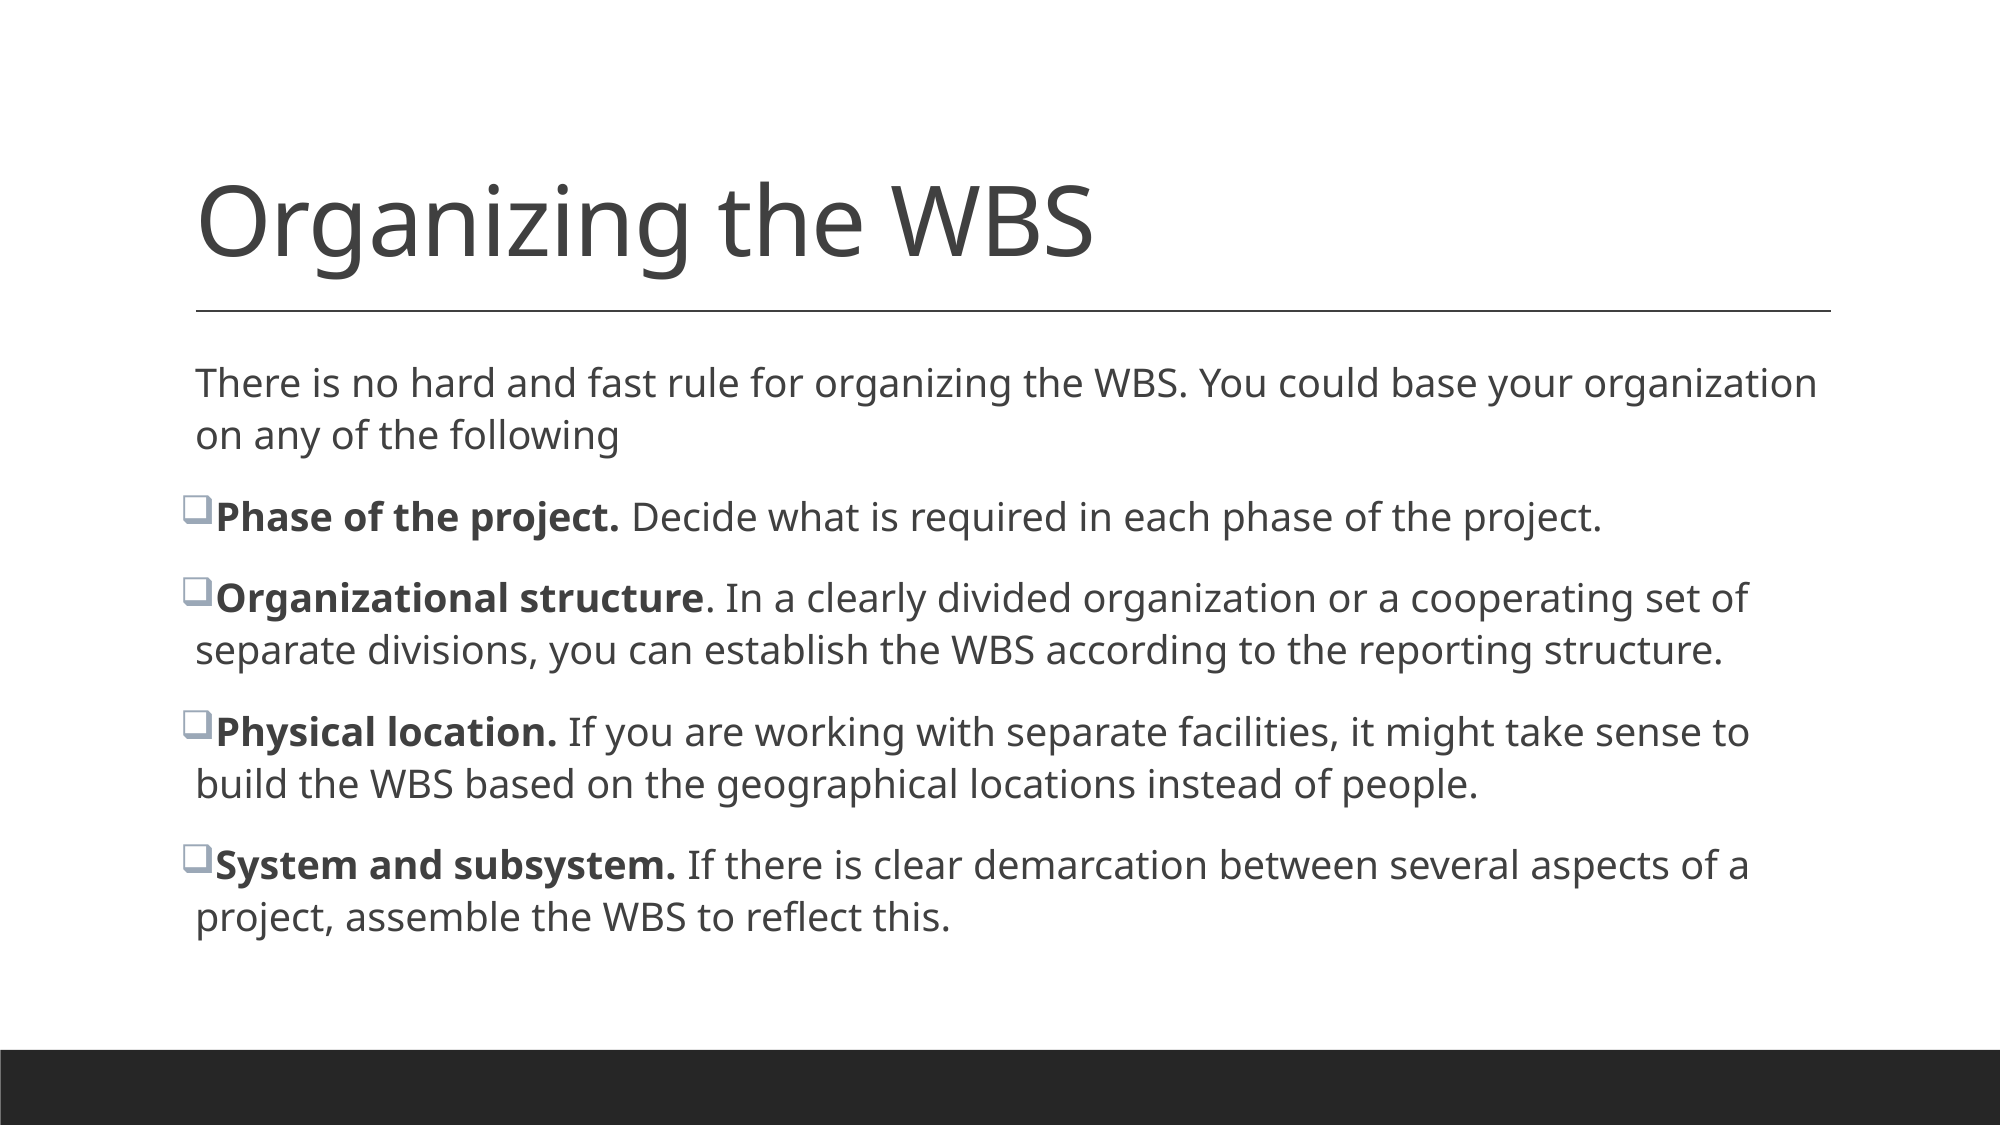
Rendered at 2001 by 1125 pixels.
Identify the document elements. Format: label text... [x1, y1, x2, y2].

title Organizing the WBS [180, 47, 1830, 285]
list There is no hard and fast rule for organizing the WBS. You could base your organization on any of the following Phase of the project. Decide what is required in each phase of the project. Organizational structure. In a clearly divided organization or a cooperating set of separate divisions, you can establish the WBS according to the reporting structure. Physical location. If you are working with separate facilities, it might take sense to build the WBS based on the geographical locations instead of people. System and subsystem. If there is clear demarcation between several aspects of a project, assemble the WBS to reflect this. [180, 345, 1830, 963]
